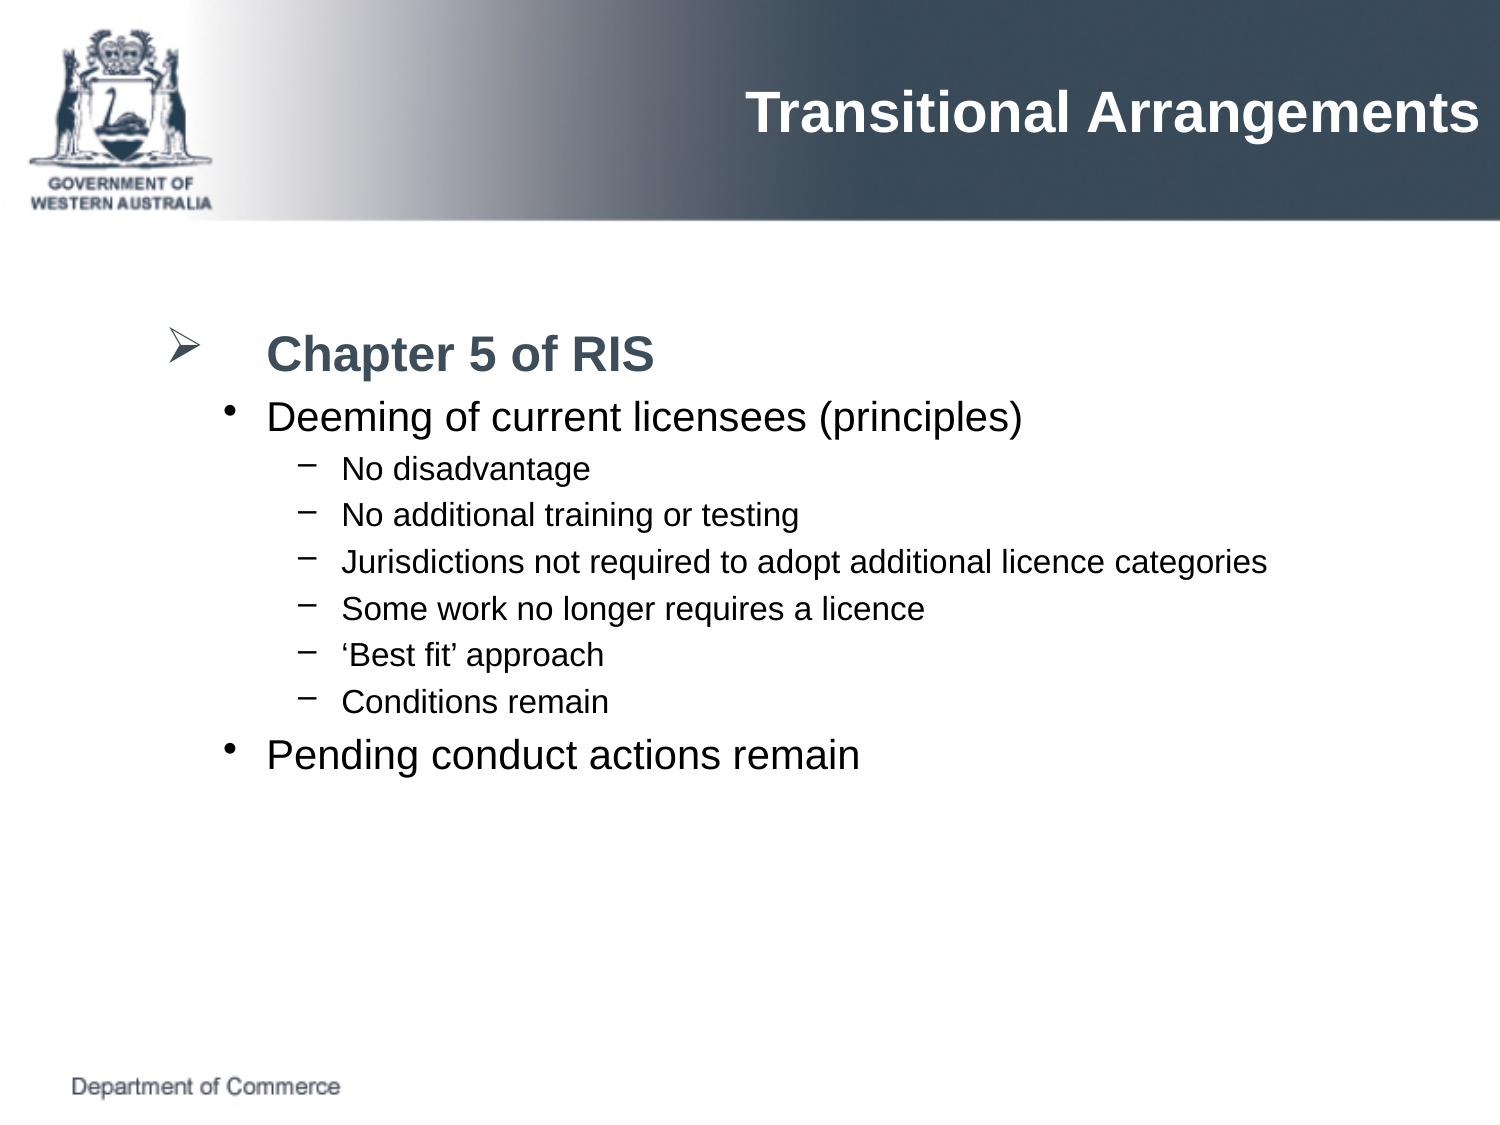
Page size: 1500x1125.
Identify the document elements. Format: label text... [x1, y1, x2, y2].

list Chapter 5 of RIS Deeming of current licensees (principles) No disadvantage No additional training or testing Jurisdictions not required to adopt additional licence categories Some work no longer requires a licence ‘Best fit’ approach Conditions remain Pending conduct actions remain [74, 314, 1426, 1006]
picture [0, 0, 1500, 1125]
